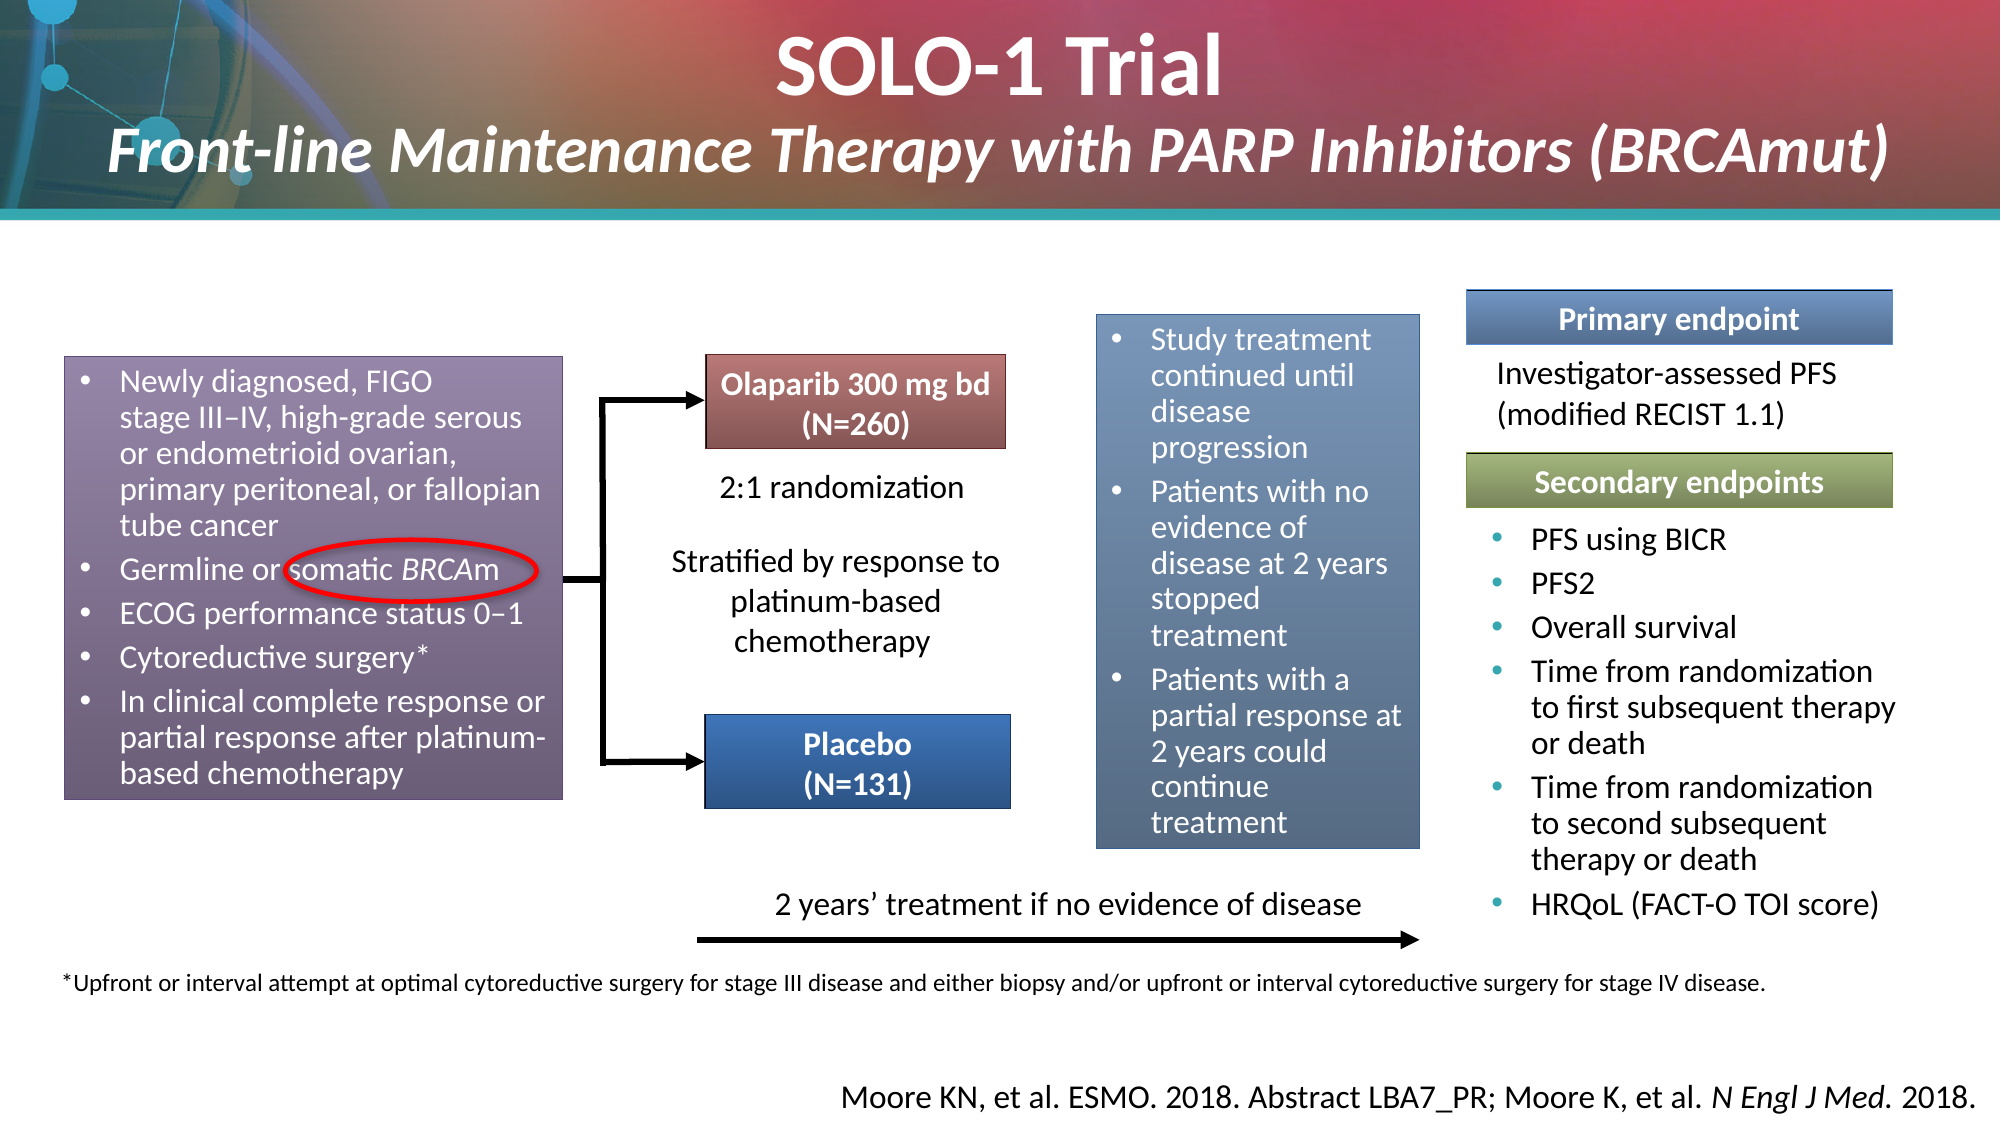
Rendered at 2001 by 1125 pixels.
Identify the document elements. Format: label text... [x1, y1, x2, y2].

text_box Moore KN, et al. ESMO. 2018. Abstract LBA7_PR; Moore K, et al. N Engl J Med. 2018. [825, 1068, 1992, 1123]
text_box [64, 289, 1913, 940]
picture [0, 208, 2000, 1125]
text_box *Upfront or interval attempt at optimal cytoreductive surgery for stage III disease and either biopsy and/or upfront or interval cytoreductive surgery for stage IV disease. [46, 959, 1875, 1034]
text_box SOLO-1 Trial Front-line Maintenance Therapy with PARP Inhibitors (BRCAmut) [0, 0, 2000, 208]
